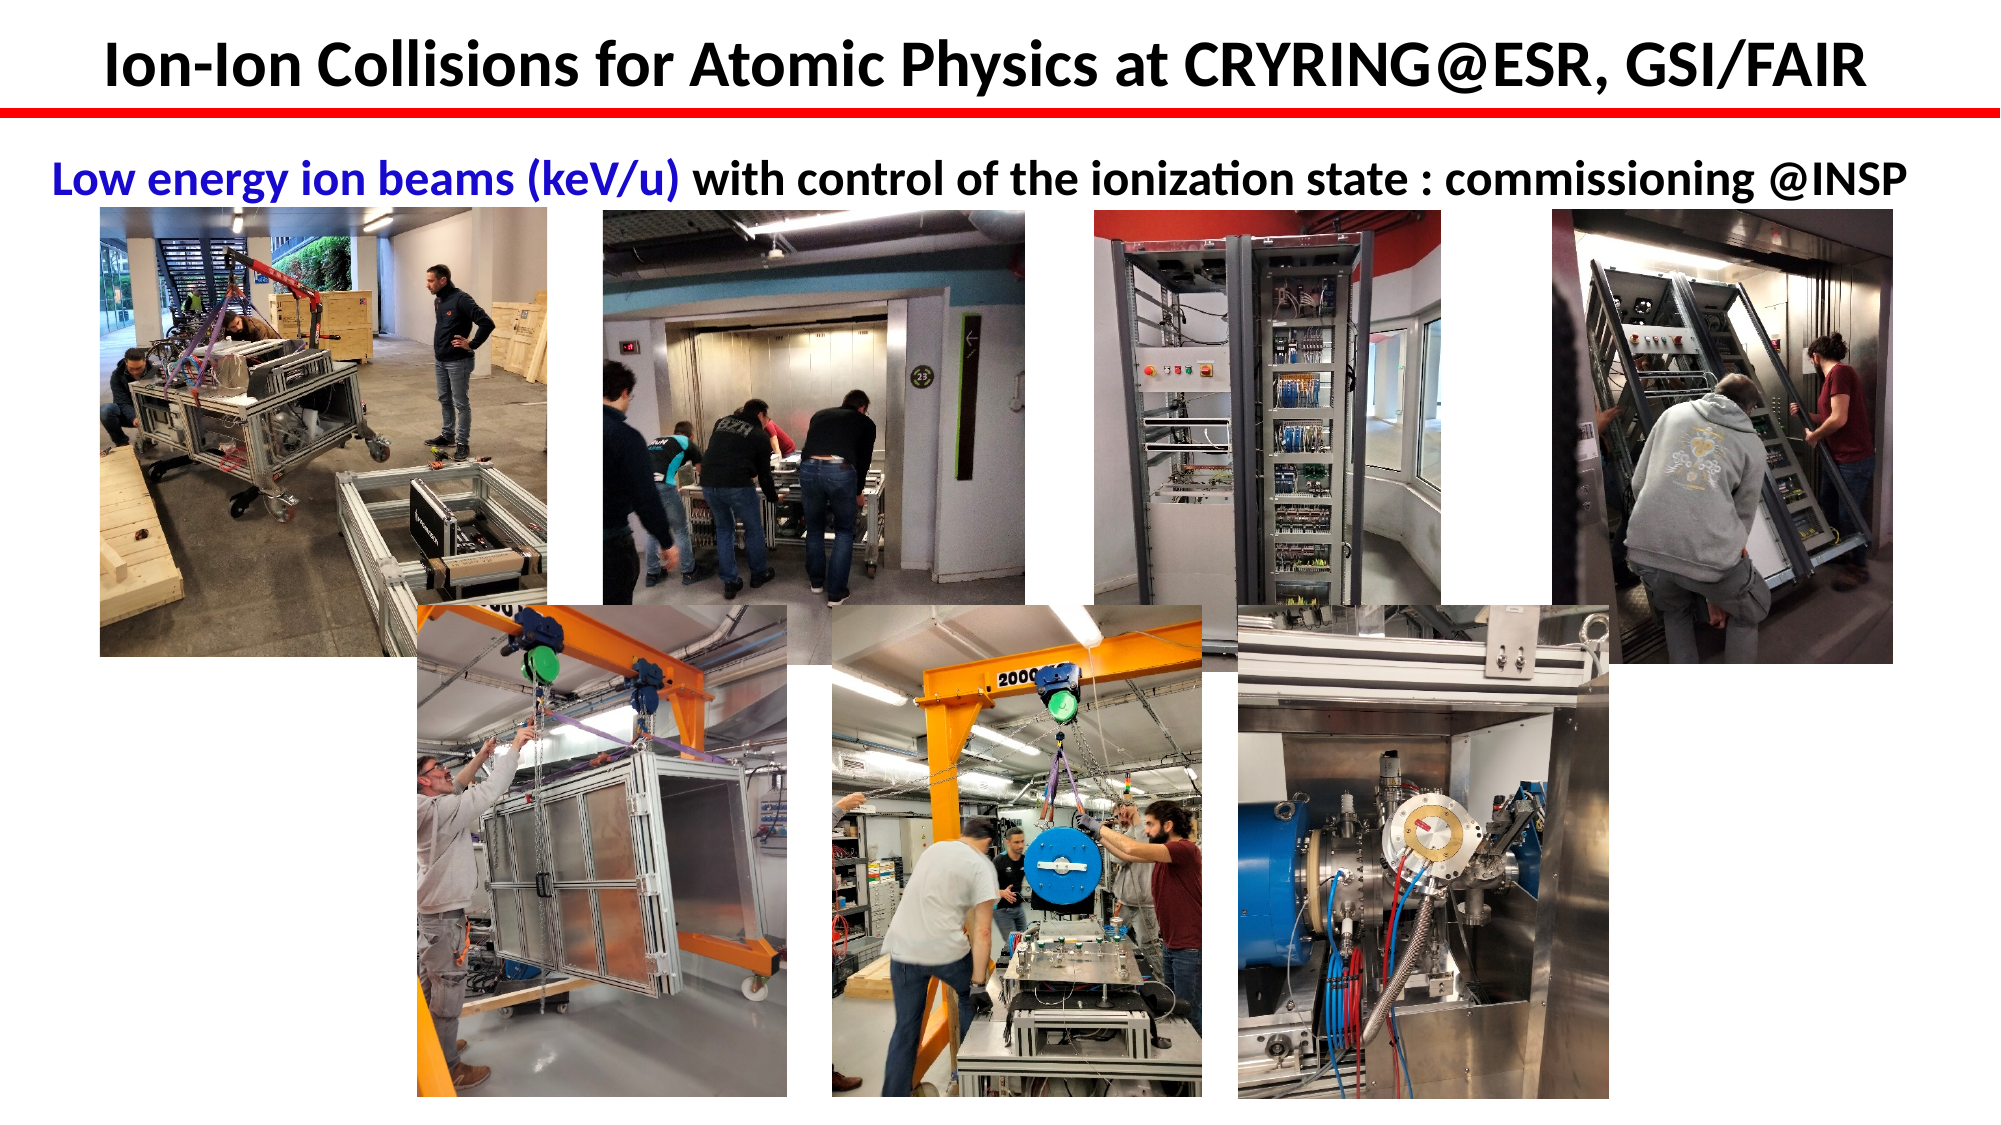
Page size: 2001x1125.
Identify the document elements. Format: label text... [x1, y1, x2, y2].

text_box Ion-Ion Collisions for Atomic Physics at CRYRING@ESR, GSI/FAIR [37, 12, 1938, 107]
picture [99, 207, 1893, 1099]
text_box Low energy ion beams (keV/u) with control of the ionization state : commissioning @INSP [37, 137, 1963, 213]
